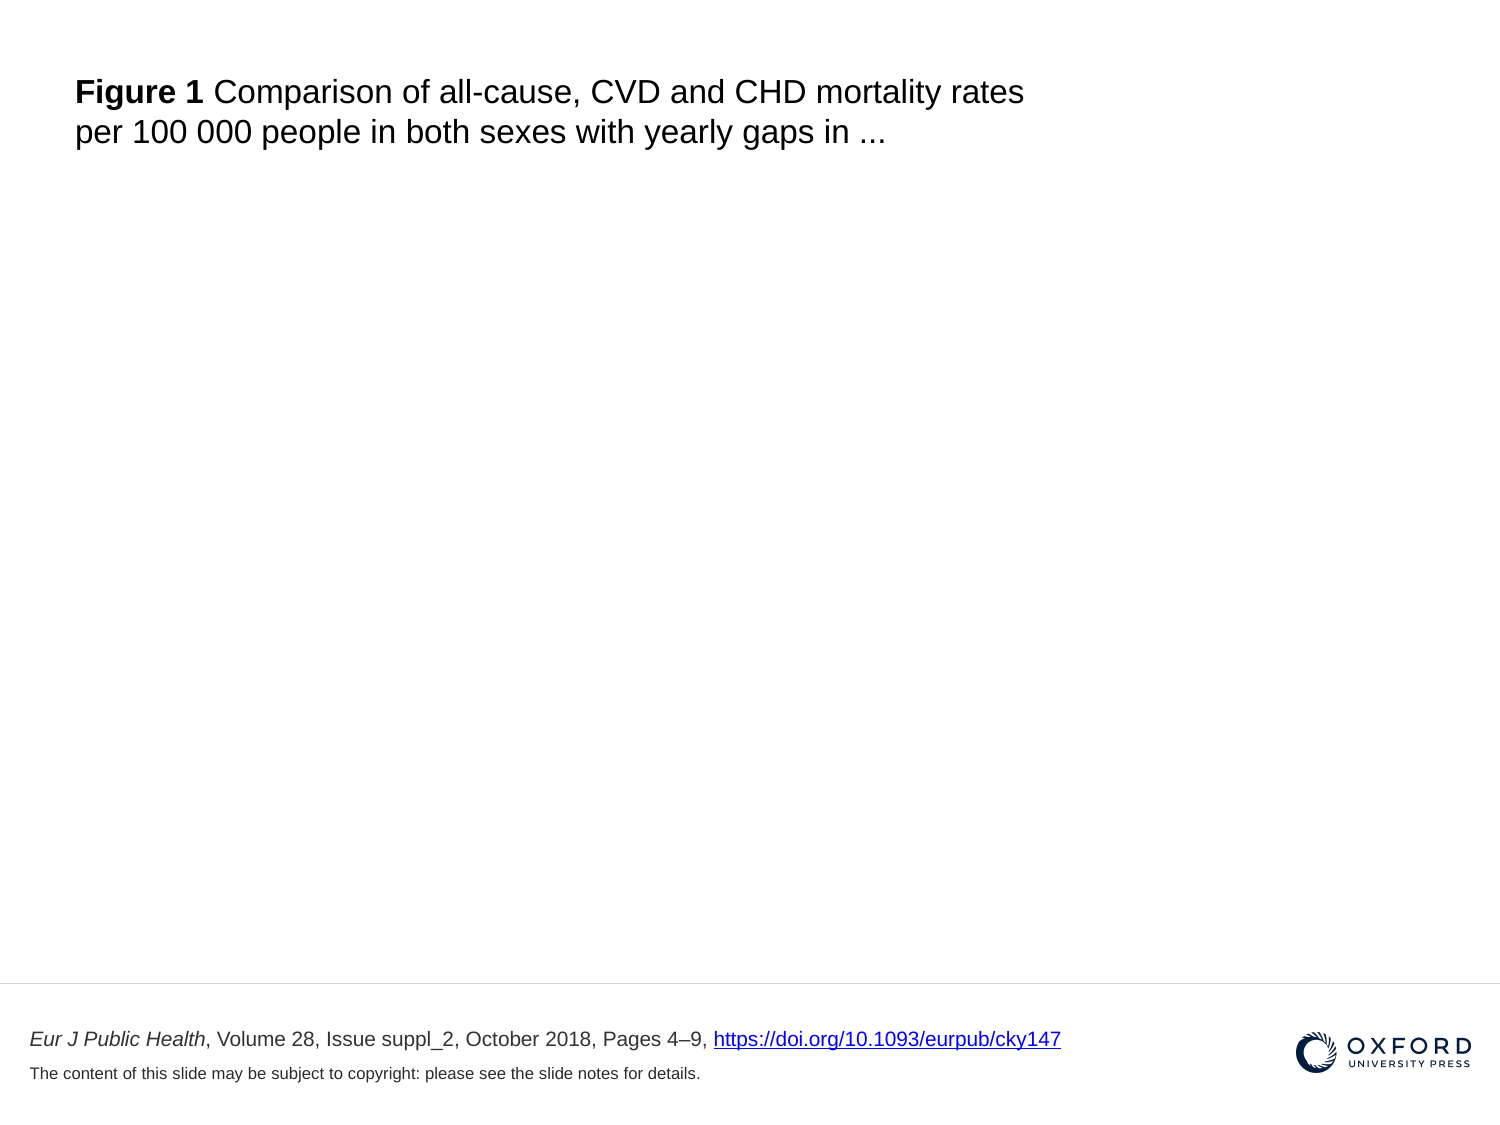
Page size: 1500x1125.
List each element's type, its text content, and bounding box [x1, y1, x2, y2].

picture [1296, 1032, 1471, 1073]
title Figure 1 Comparison of all-cause, CVD and CHD mortality rates per 100 000 people in both sexes with yearly gaps in ... [75, 69, 1078, 171]
footer Eur J Public Health, Volume 28, Issue suppl_2, October 2018, Pages 4–9, https://doi.org/10.1093/eurpub/cky147 The content of this slide may be subject to copyright: please see the slide notes for details. [0, 983, 1260, 1125]
